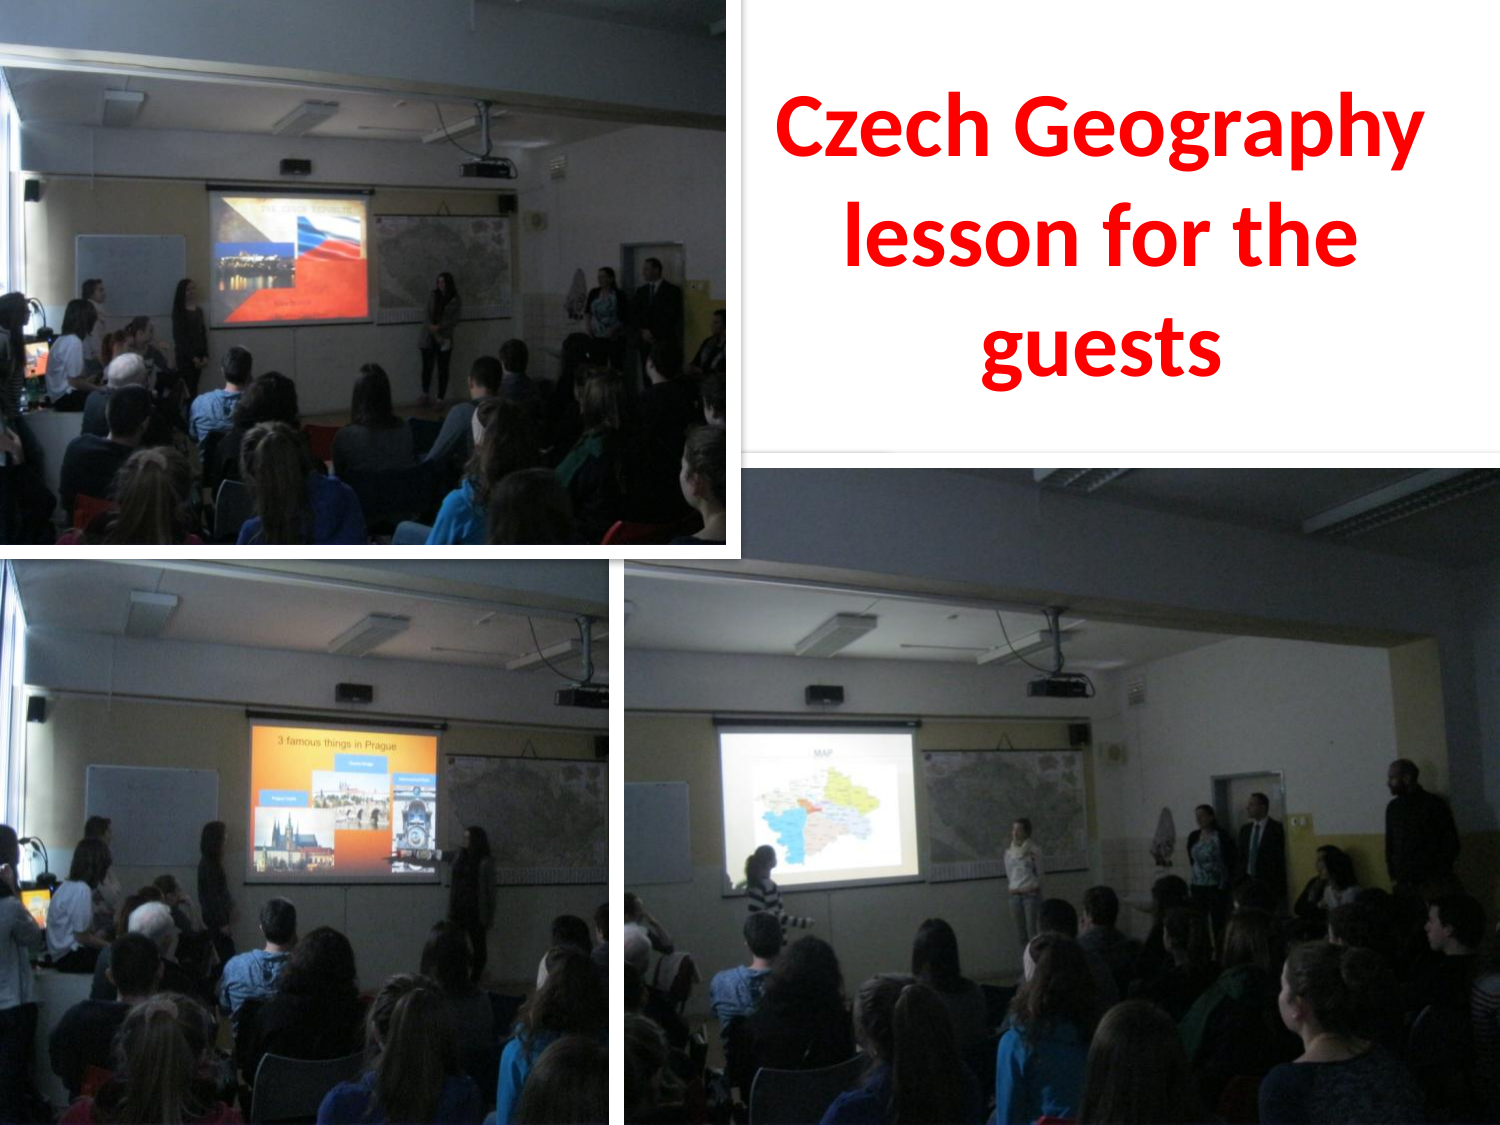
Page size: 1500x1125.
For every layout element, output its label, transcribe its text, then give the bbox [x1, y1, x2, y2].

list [0, 0, 727, 545]
title Czech Geography lesson for the guests [747, 30, 1465, 429]
picture [0, 467, 1500, 1125]
